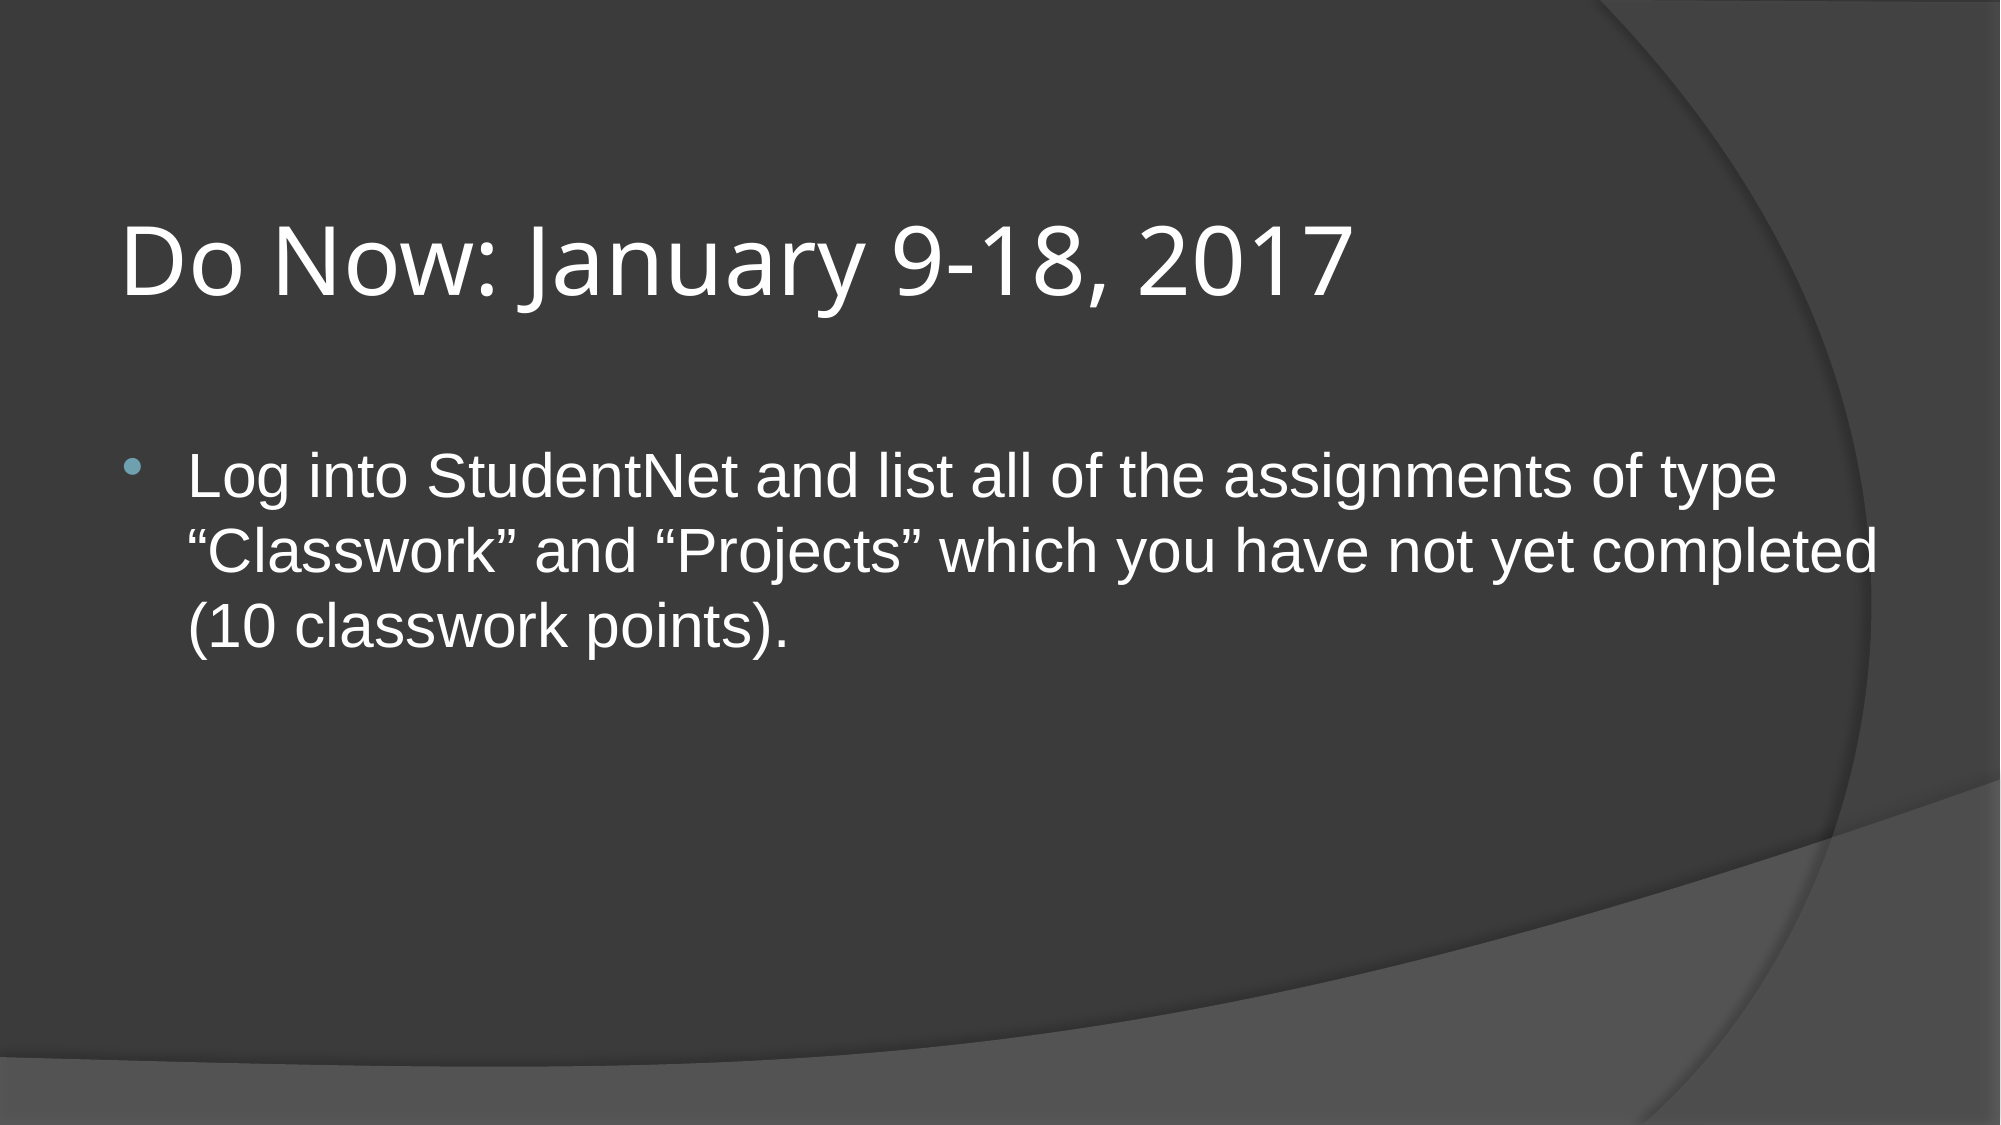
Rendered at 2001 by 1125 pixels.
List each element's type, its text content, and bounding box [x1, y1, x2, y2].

list Log into StudentNet and list all of the assignments of type “Classwork” and “Projects” which you have not yet completed (10 classwork points). [103, 419, 1902, 1013]
title Do Now: January 9-18, 2017 [103, 161, 1902, 330]
